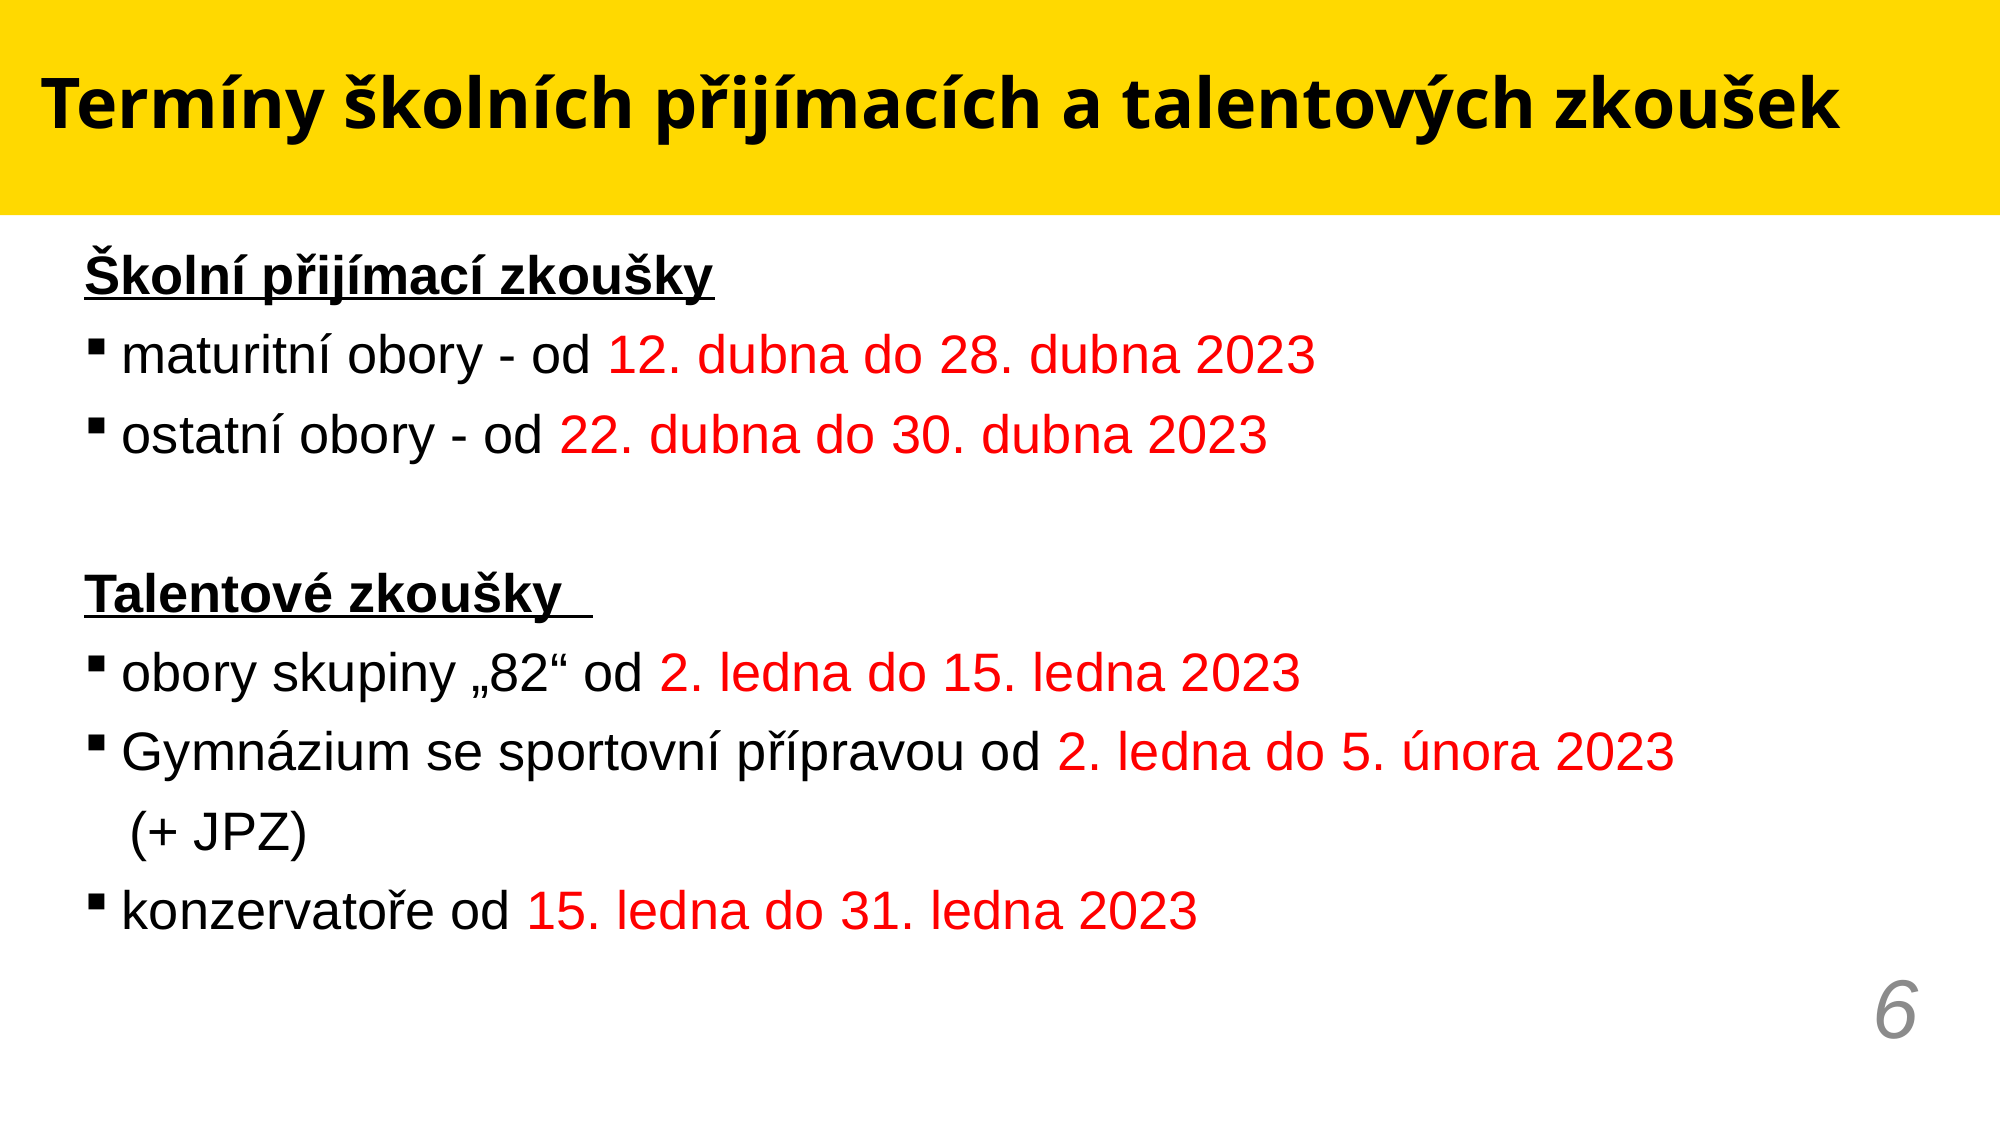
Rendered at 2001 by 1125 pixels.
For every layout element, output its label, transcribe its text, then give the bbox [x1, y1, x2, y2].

title Termíny školních přijímacích a talentových zkoušek [25, 60, 1918, 220]
list Školní přijímací zkoušky maturitní obory - od 12. dubna do 28. dubna 2023 ostatní obory - od 22. dubna do 30. dubna 2023 Talentové zkoušky obory skupiny „82“ od 2. ledna do 15. ledna 2023 Gymnázium se sportovní přípravou od 2. ledna do 5. února 2023 (+ JPZ) konzervatoře od 15. ledna do 31. ledna 2023 [69, 240, 1918, 1031]
slide_number 6 [1483, 976, 1934, 1063]
